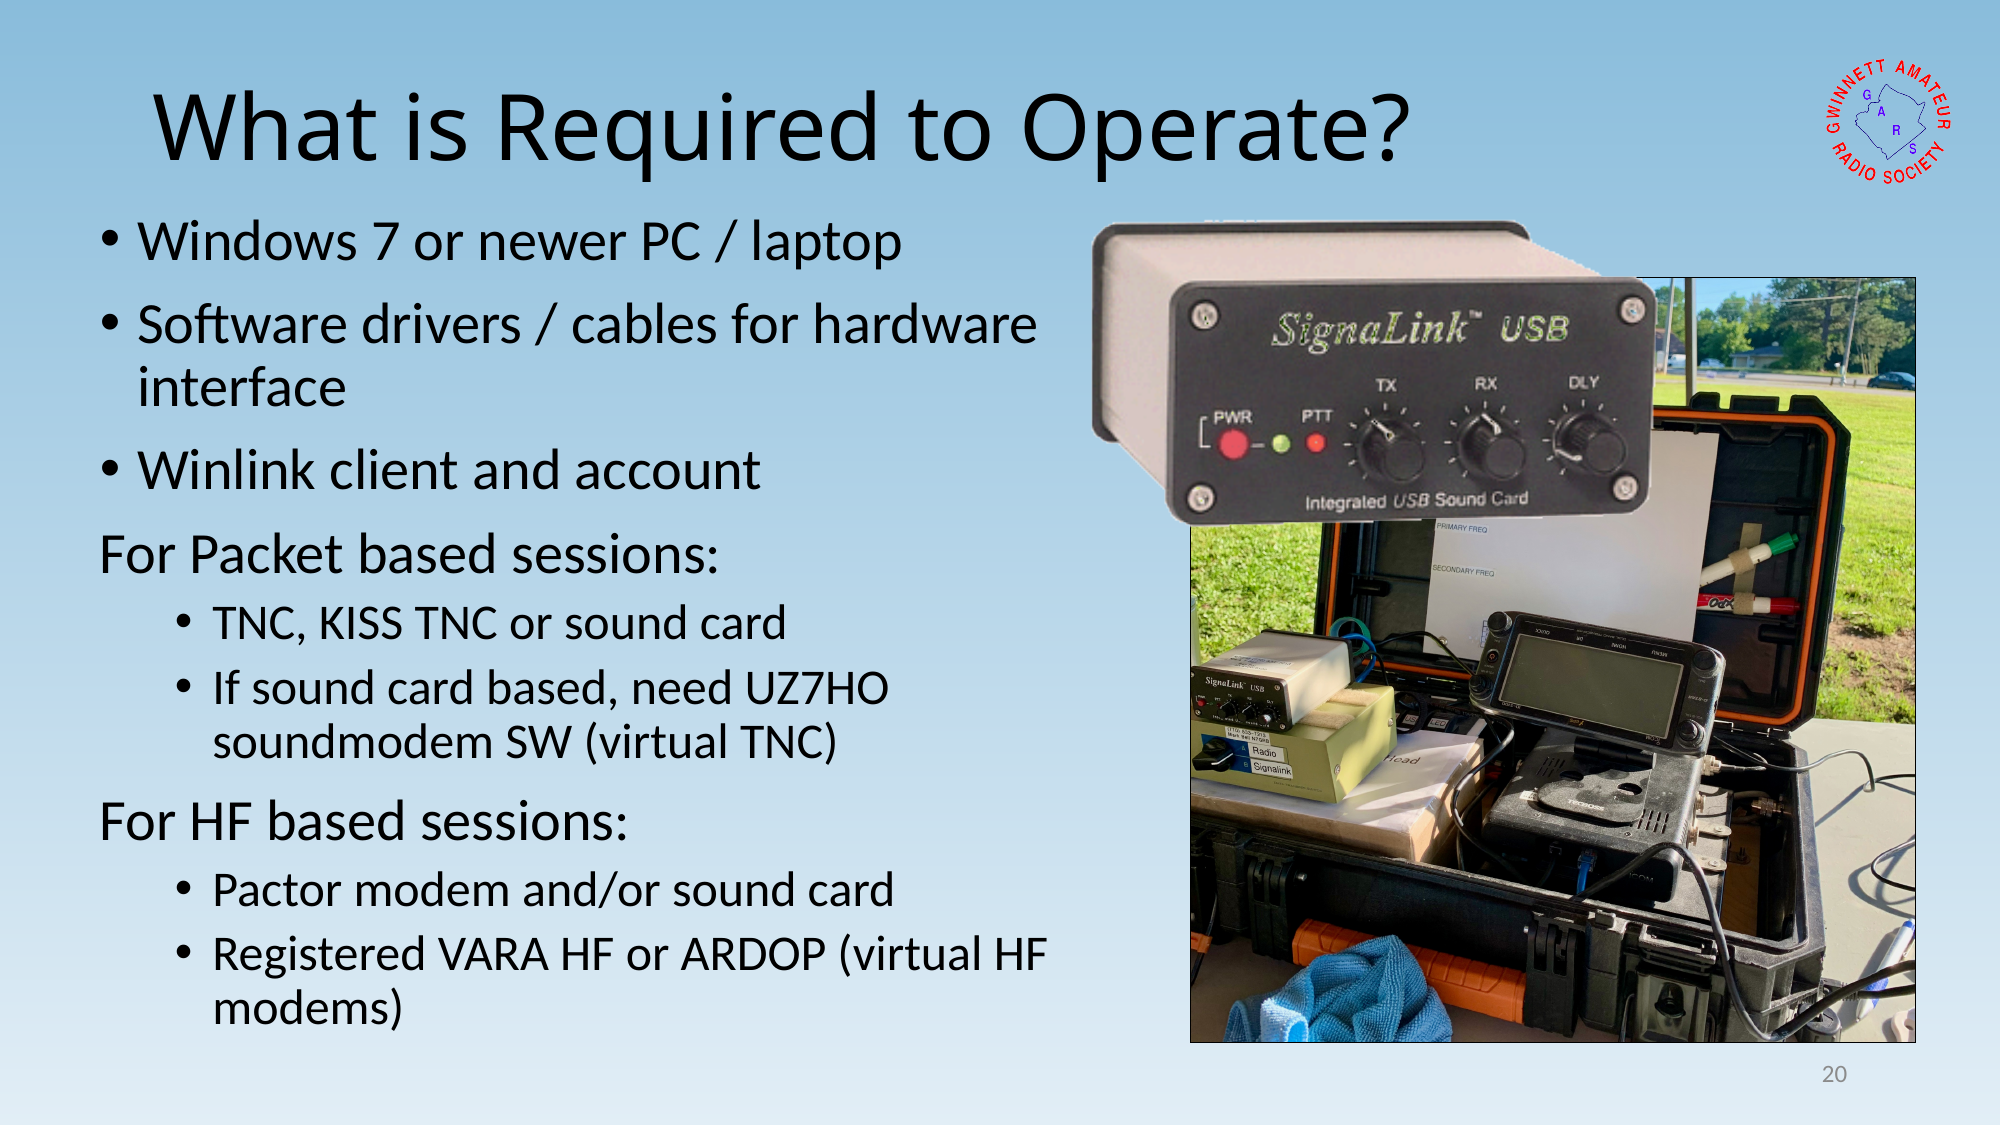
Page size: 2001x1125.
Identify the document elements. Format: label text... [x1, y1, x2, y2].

title What is Required to Operate? [137, 59, 1863, 203]
list Windows 7 or newer PC / laptop Software drivers / cables for hardware interface Winlink client and account For Packet based sessions: TNC, KISS TNC or sound card If sound card based, need UZ7HO soundmodem SW (virtual TNC) For HF based sessions: Pactor modem and/or sound card Registered VARA HF or ARDOP (virtual HF modems) [84, 202, 1137, 1066]
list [1190, 277, 1916, 1043]
picture [1863, 59, 1951, 184]
picture [1061, 202, 1687, 544]
slide_number 20 [1412, 1043, 1863, 1103]
